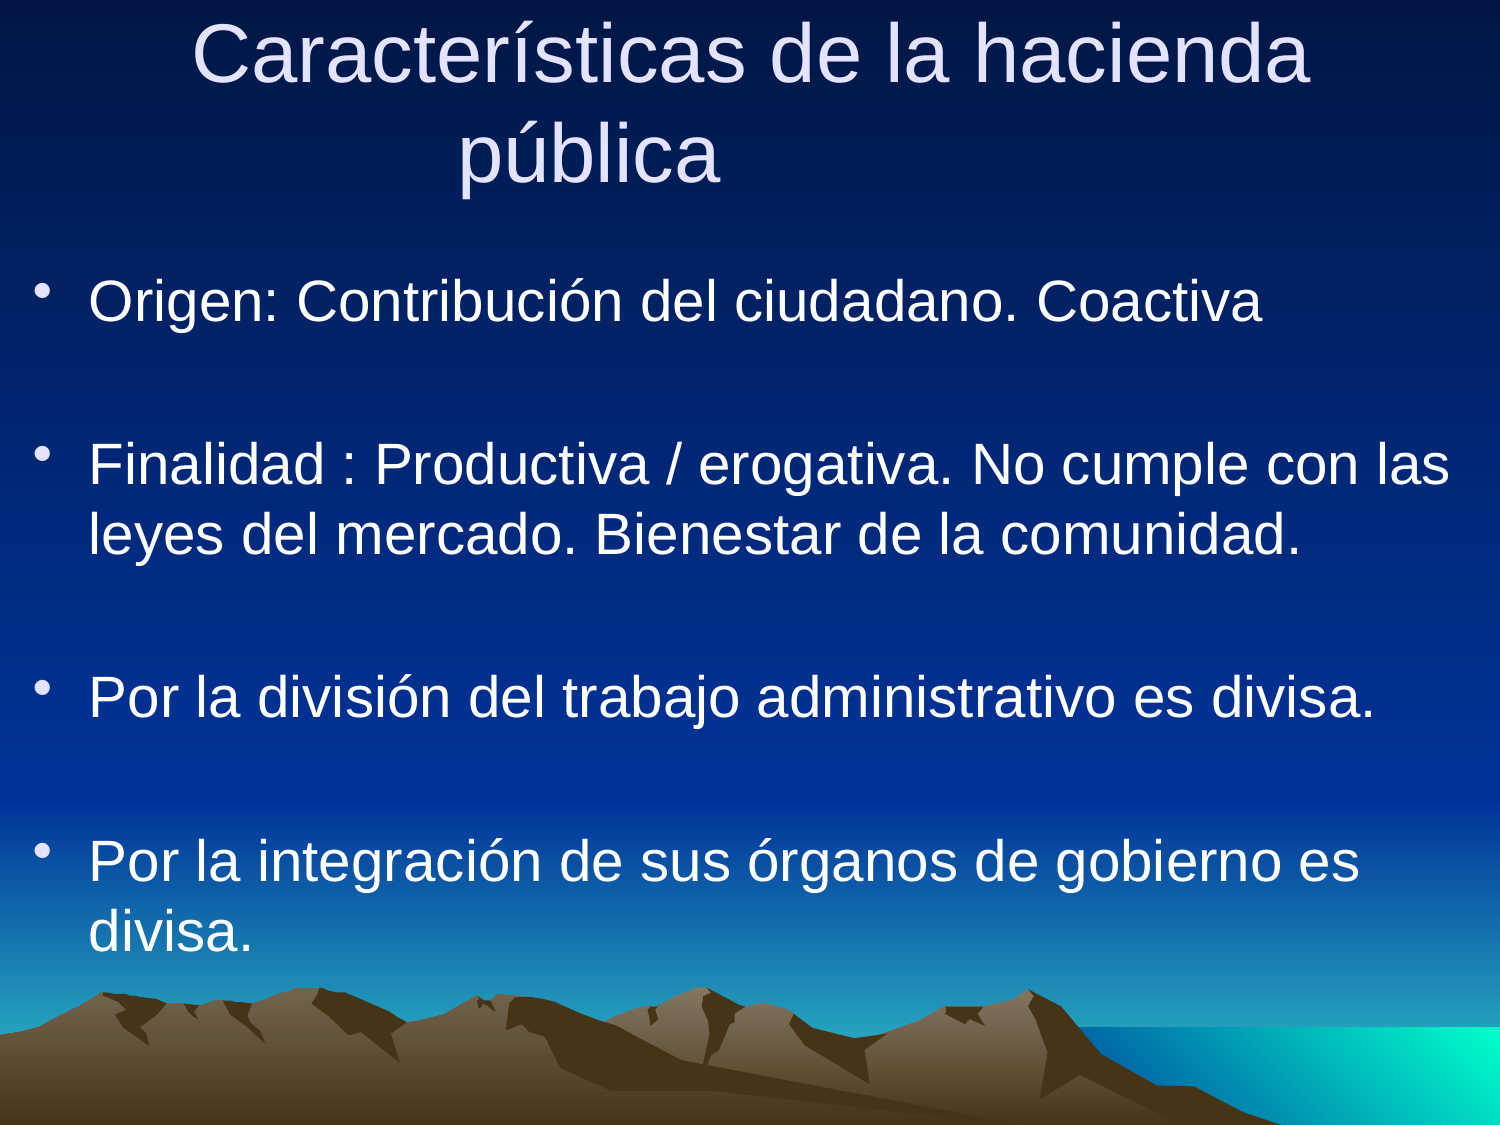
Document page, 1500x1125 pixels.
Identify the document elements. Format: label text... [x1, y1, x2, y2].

list Origen: Contribución del ciudadano. Coactiva Finalidad : Productiva / erogativa. No cumple con las leyes del mercado. Bienestar de la comunidad. Por la división del trabajo administrativo es divisa. Por la integración de sus órganos de gobierno es divisa. [17, 255, 1500, 993]
title Características de la hacienda pública [76, 19, 1427, 207]
